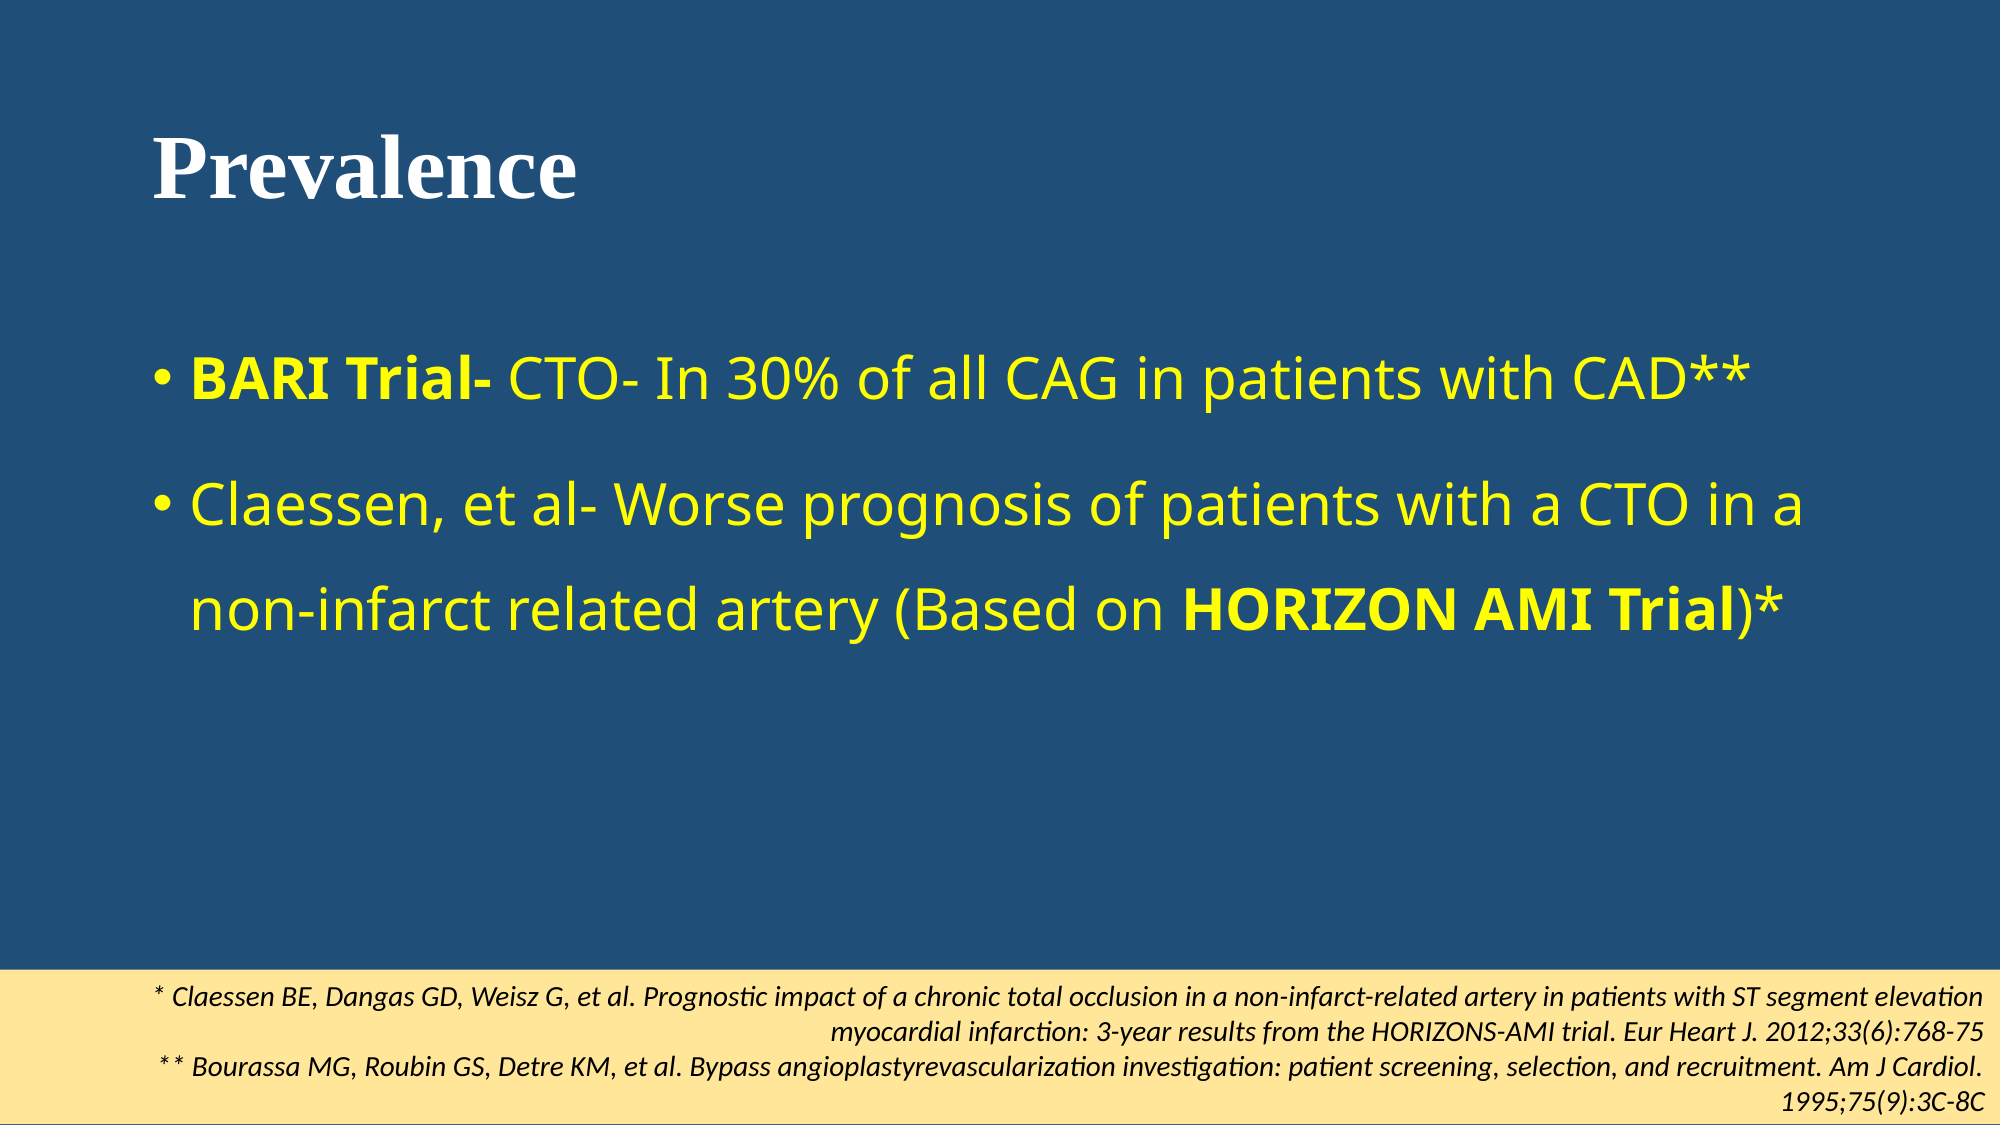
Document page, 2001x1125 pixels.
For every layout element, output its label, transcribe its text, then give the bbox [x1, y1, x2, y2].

text_box * Claessen BE, Dangas GD, Weisz G, et al. Prognostic impact of a chronic total occlusion in a non-infarct-related artery in patients with ST segment elevation myocardial infarction: 3-year results from the HORIZONS-AMI trial. Eur Heart J. 2012;33(6):768-75 ** Bourassa MG, Roubin GS, Detre KM, et al. Bypass angioplastyrevascularization investigation: patient screening, selection, and recruitment. Am J Cardiol. 1995;75(9):3C-8C [0, 969, 2000, 1125]
title Prevalence [137, 59, 1863, 278]
list BARI Trial- CTO- In 30% of all CAG in patients with CAD** Claessen, et al- Worse prognosis of patients with a CTO in a non-infarct related artery (Based on HORIZON AMI Trial)* [137, 299, 1863, 969]
